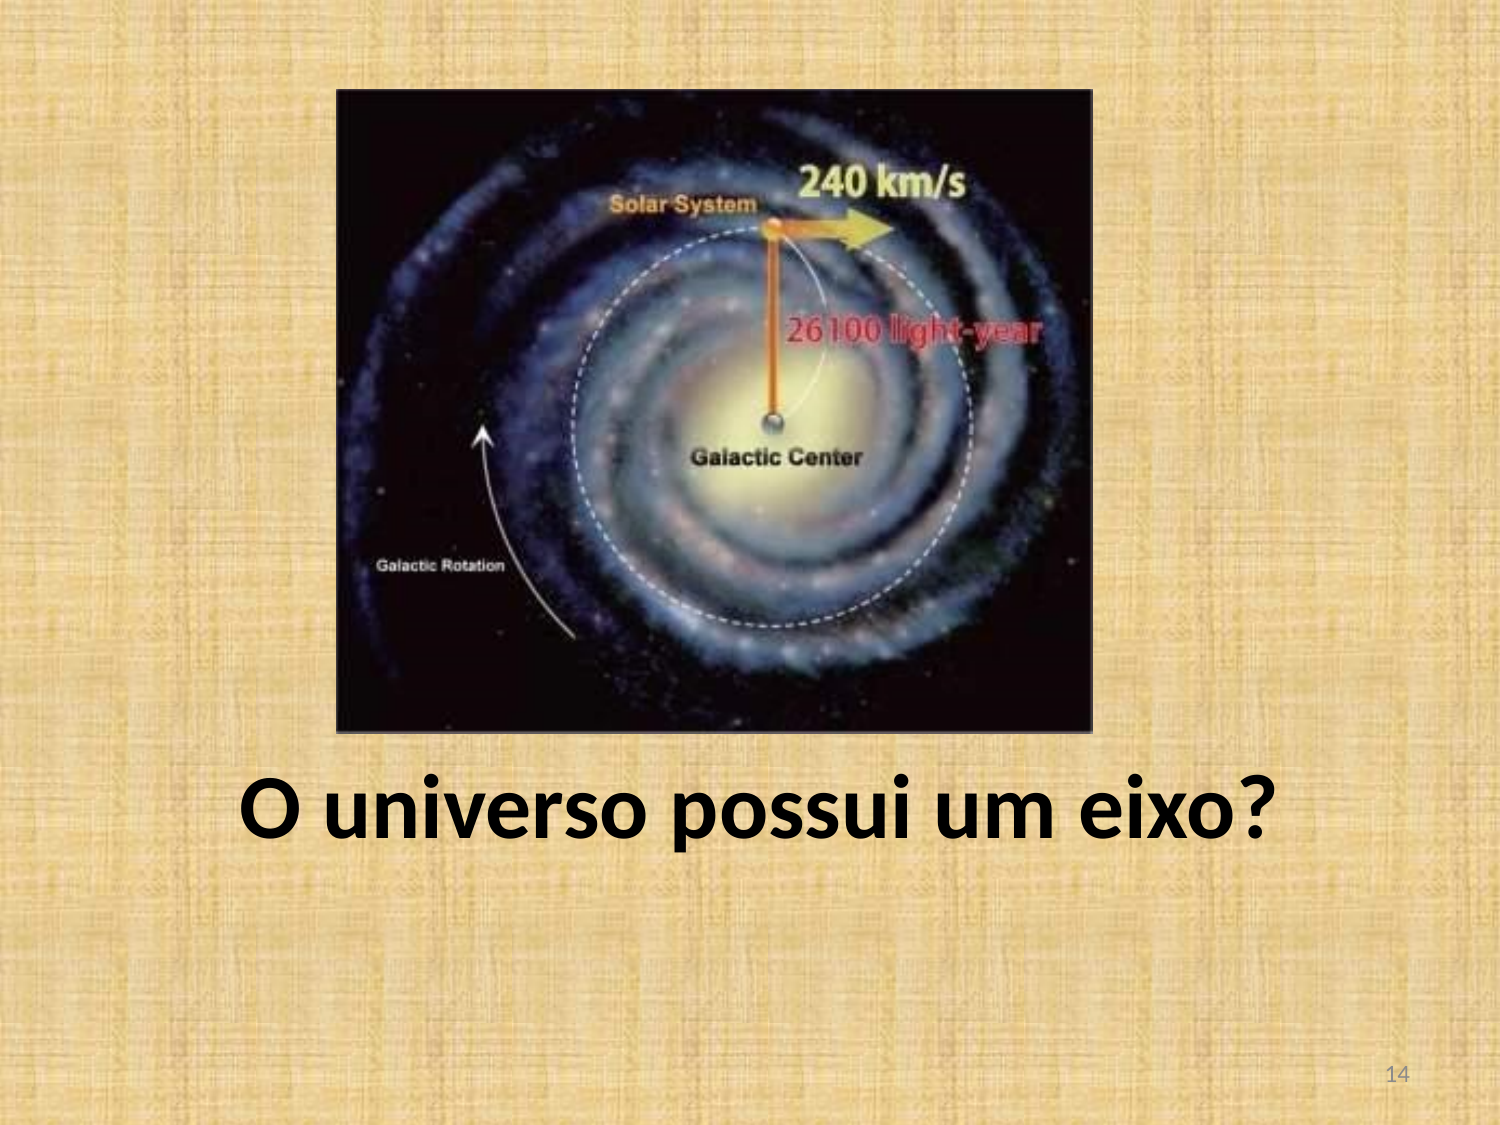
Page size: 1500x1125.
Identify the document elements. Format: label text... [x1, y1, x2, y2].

text_box O universo possui um eixo? [224, 722, 1435, 947]
text_box <número> [1074, 1042, 1425, 1103]
picture [0, 0, 1500, 1125]
